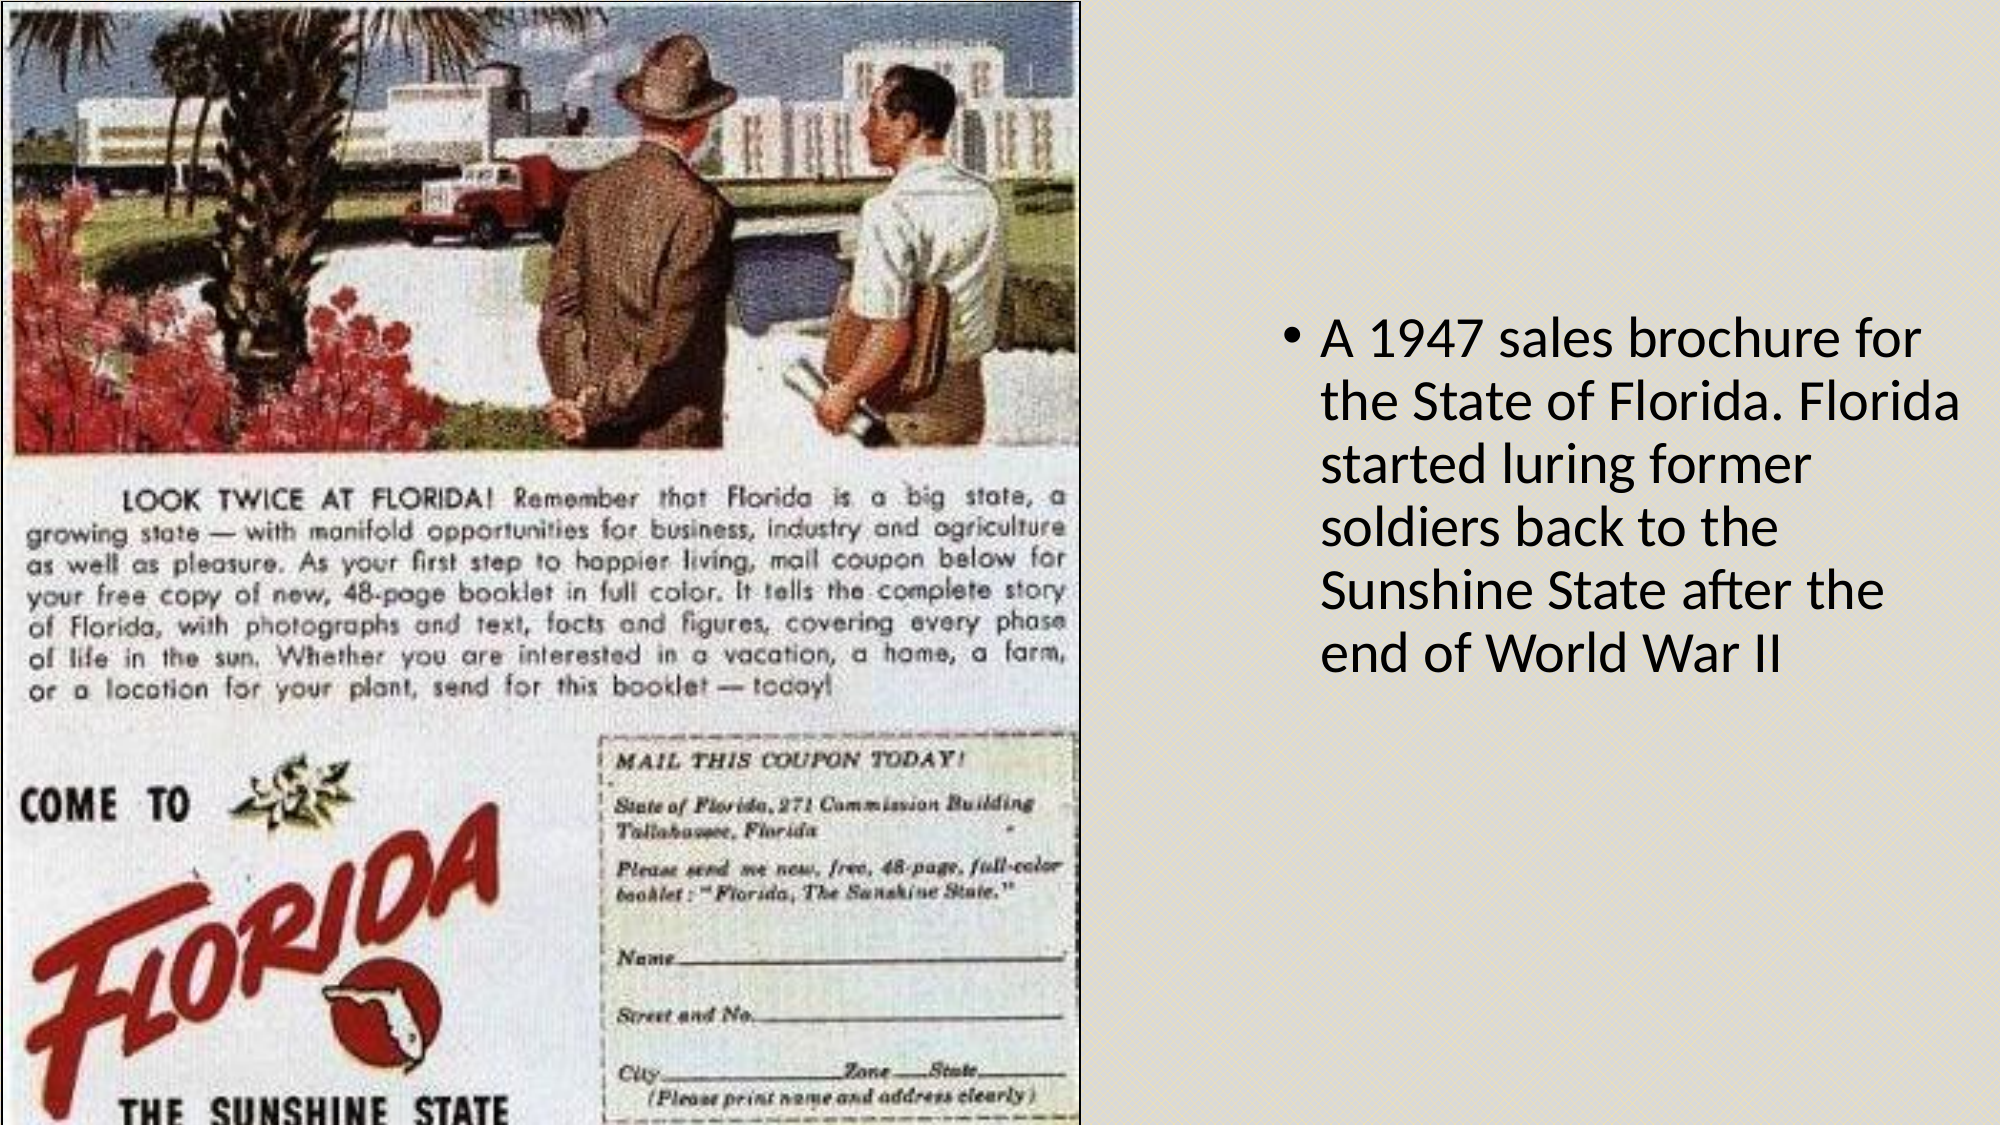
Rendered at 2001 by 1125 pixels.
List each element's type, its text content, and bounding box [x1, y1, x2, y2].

picture [2, 2, 1079, 1125]
list A 1947 sales brochure for the State of Florida. Florida started luring former soldiers back to the Sunshine State after the end of World War II [1267, 299, 2000, 1014]
